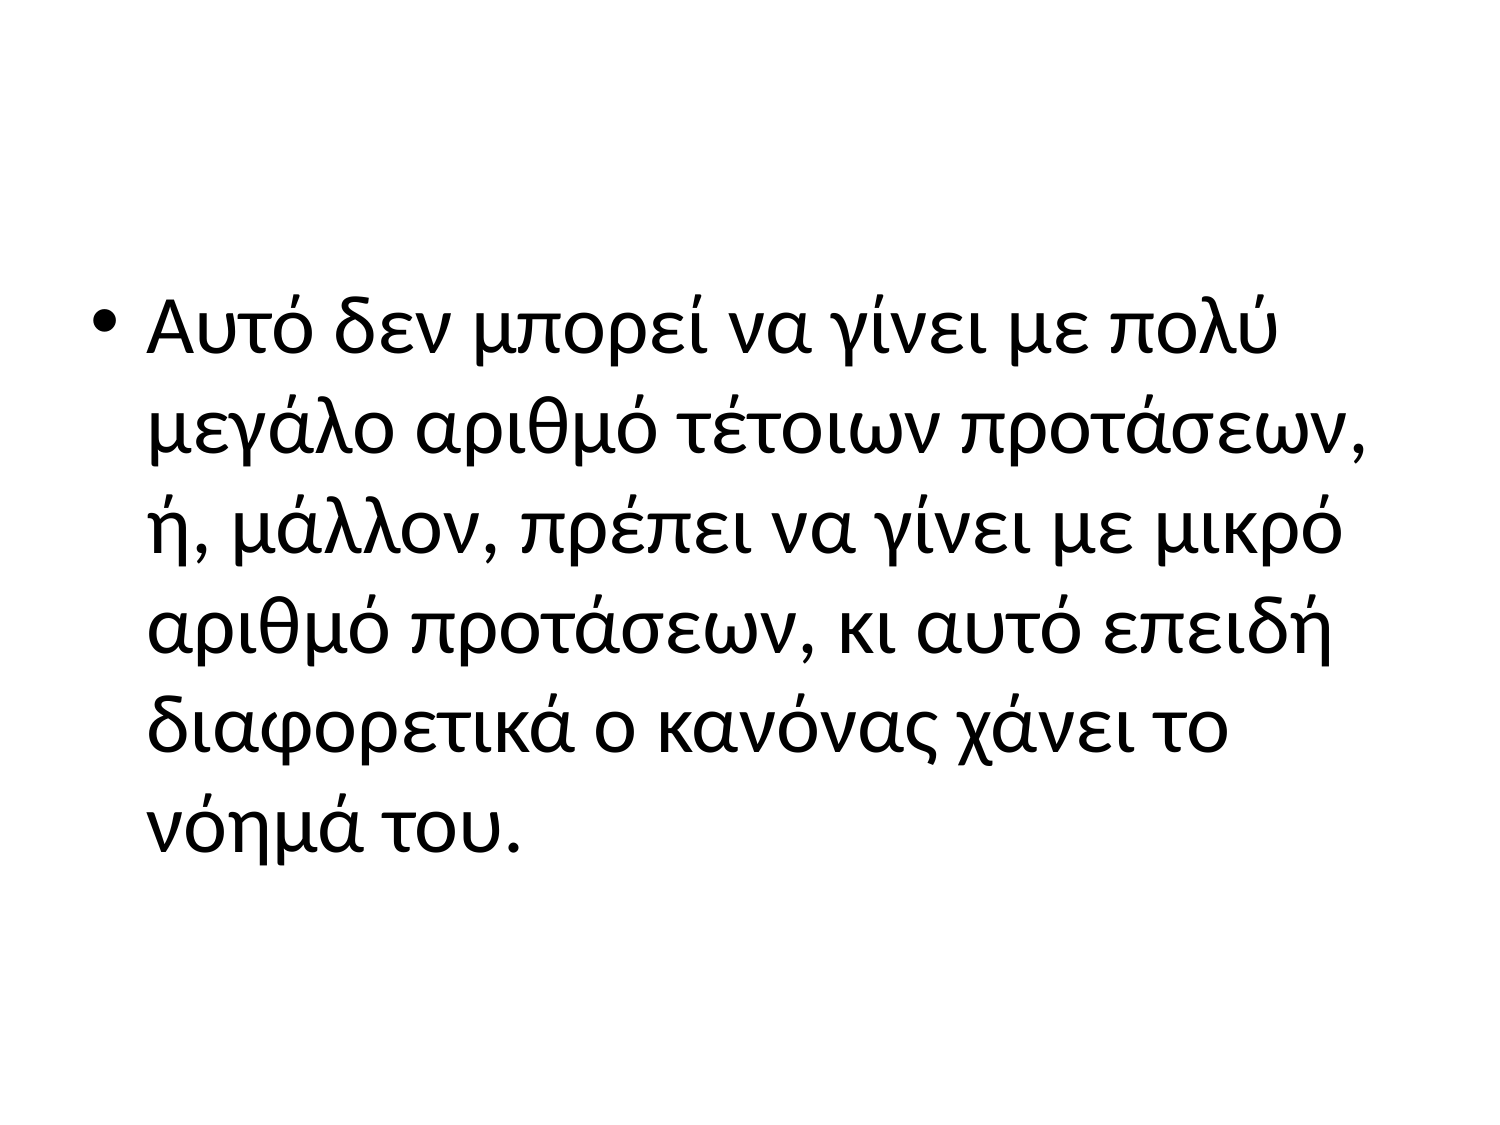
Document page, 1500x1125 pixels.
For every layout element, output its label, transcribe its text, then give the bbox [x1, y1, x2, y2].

list Αυτό δεν μπορεί να γίνει με πολύ μεγάλο αριθμό τέτοιων προτάσεων, ή, μάλλον, πρέπει να γίνει με μικρό αριθμό προτάσεων, κι αυτό επειδή διαφορετικά ο κανόνας χάνει το νόημά του. [75, 262, 1425, 1005]
